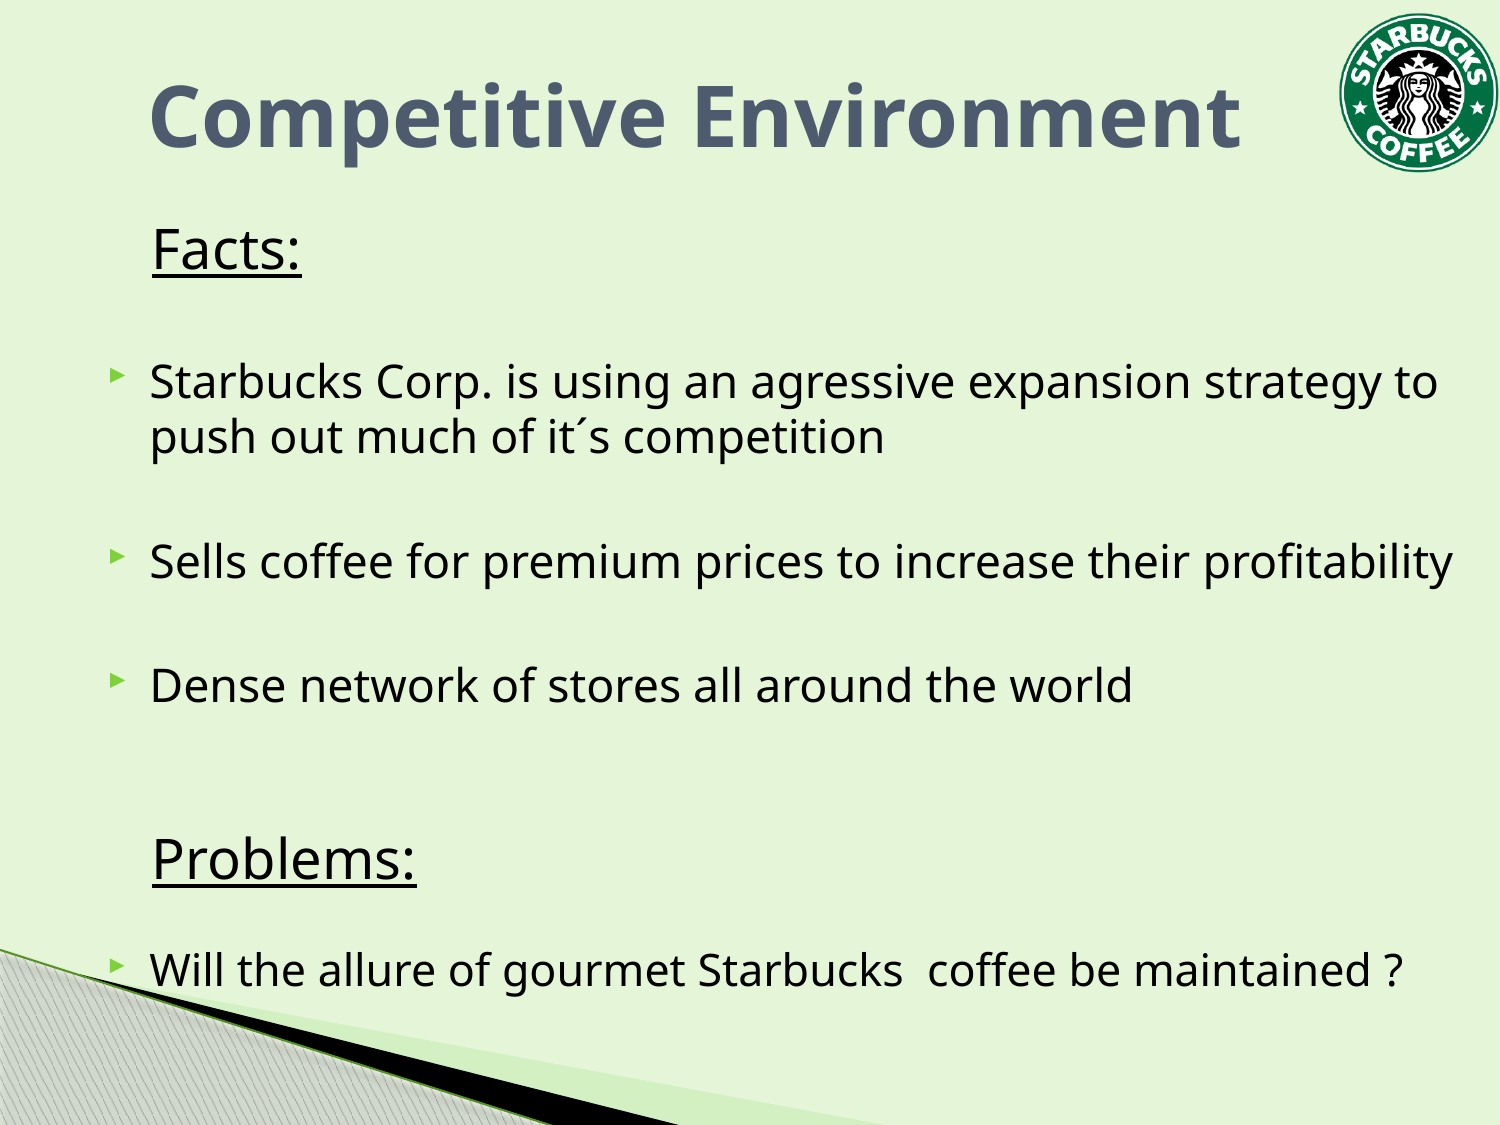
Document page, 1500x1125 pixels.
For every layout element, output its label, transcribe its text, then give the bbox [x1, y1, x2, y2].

list Facts: Starbucks Corp. is using an agressive expansion strategy to push out much of it´s competition Sells coffee for premium prices to increase their profitability Dense network of stores all around the world Problems: Will the allure of gourmet Starbucks coffee be maintained ? [75, 172, 1500, 1024]
picture [1330, 4, 1500, 181]
title Competitive Environment [132, 19, 1325, 172]
